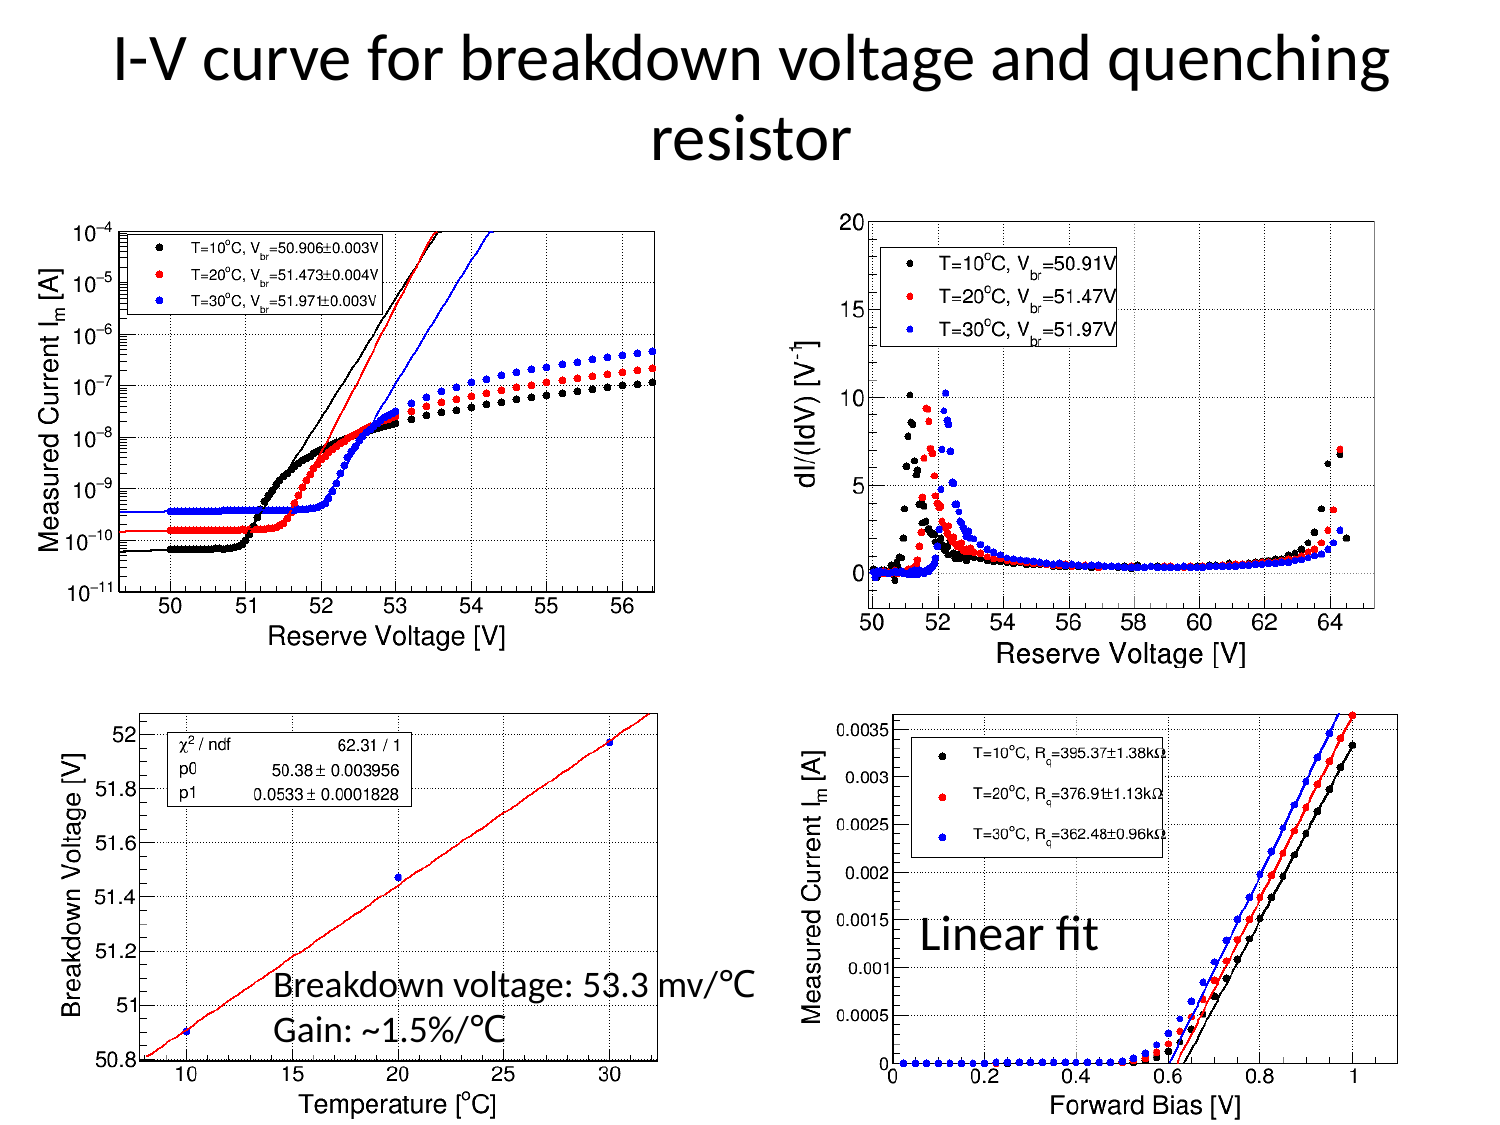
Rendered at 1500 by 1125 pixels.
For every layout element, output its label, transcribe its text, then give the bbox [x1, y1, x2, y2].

picture [49, 666, 724, 1125]
picture [781, 172, 1465, 1125]
title I-V curve for breakdown voltage and quenching resistor [76, 0, 1427, 188]
picture [26, 184, 724, 658]
text_box Breakdown voltage: 53.3 mv/℃ Gain: ~1.5%/℃ [729, 952, 771, 1057]
